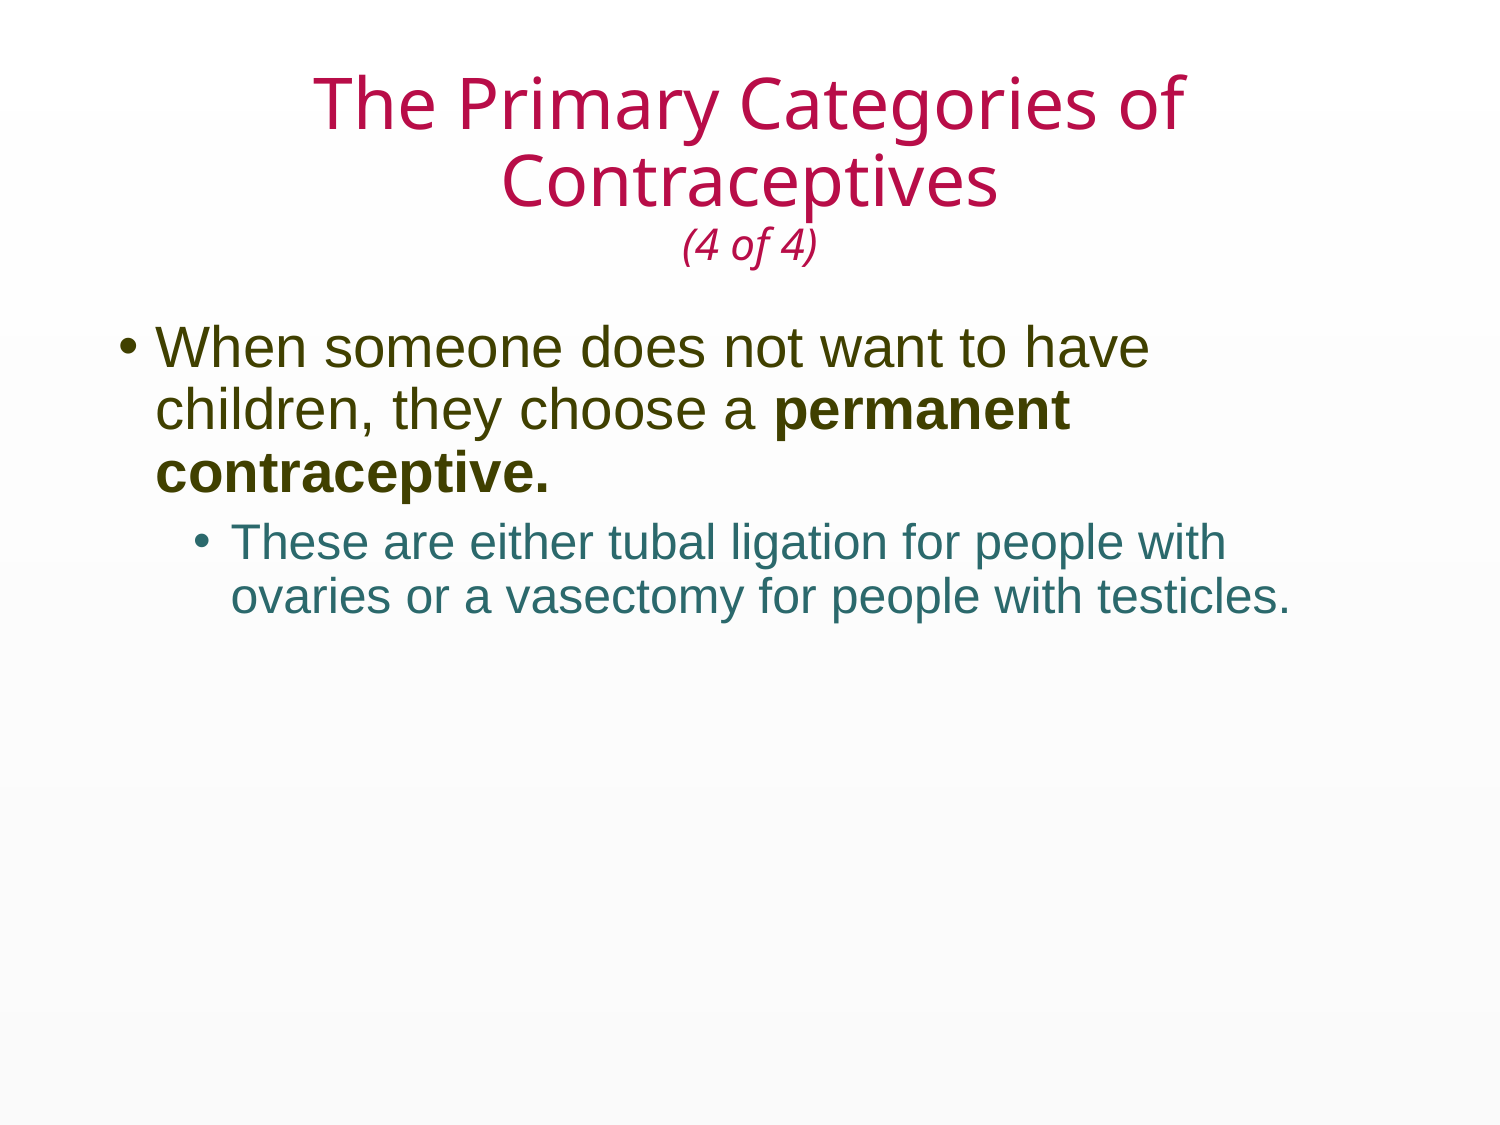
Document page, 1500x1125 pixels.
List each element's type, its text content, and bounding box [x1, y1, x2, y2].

list When someone does not want to have children, they choose a permanent contraceptive. These are either tubal ligation for people with ovaries or a vasectomy for people with testicles. [103, 309, 1397, 1024]
title The Primary Categories of Contraceptives (4 of 4) [103, 59, 1397, 278]
